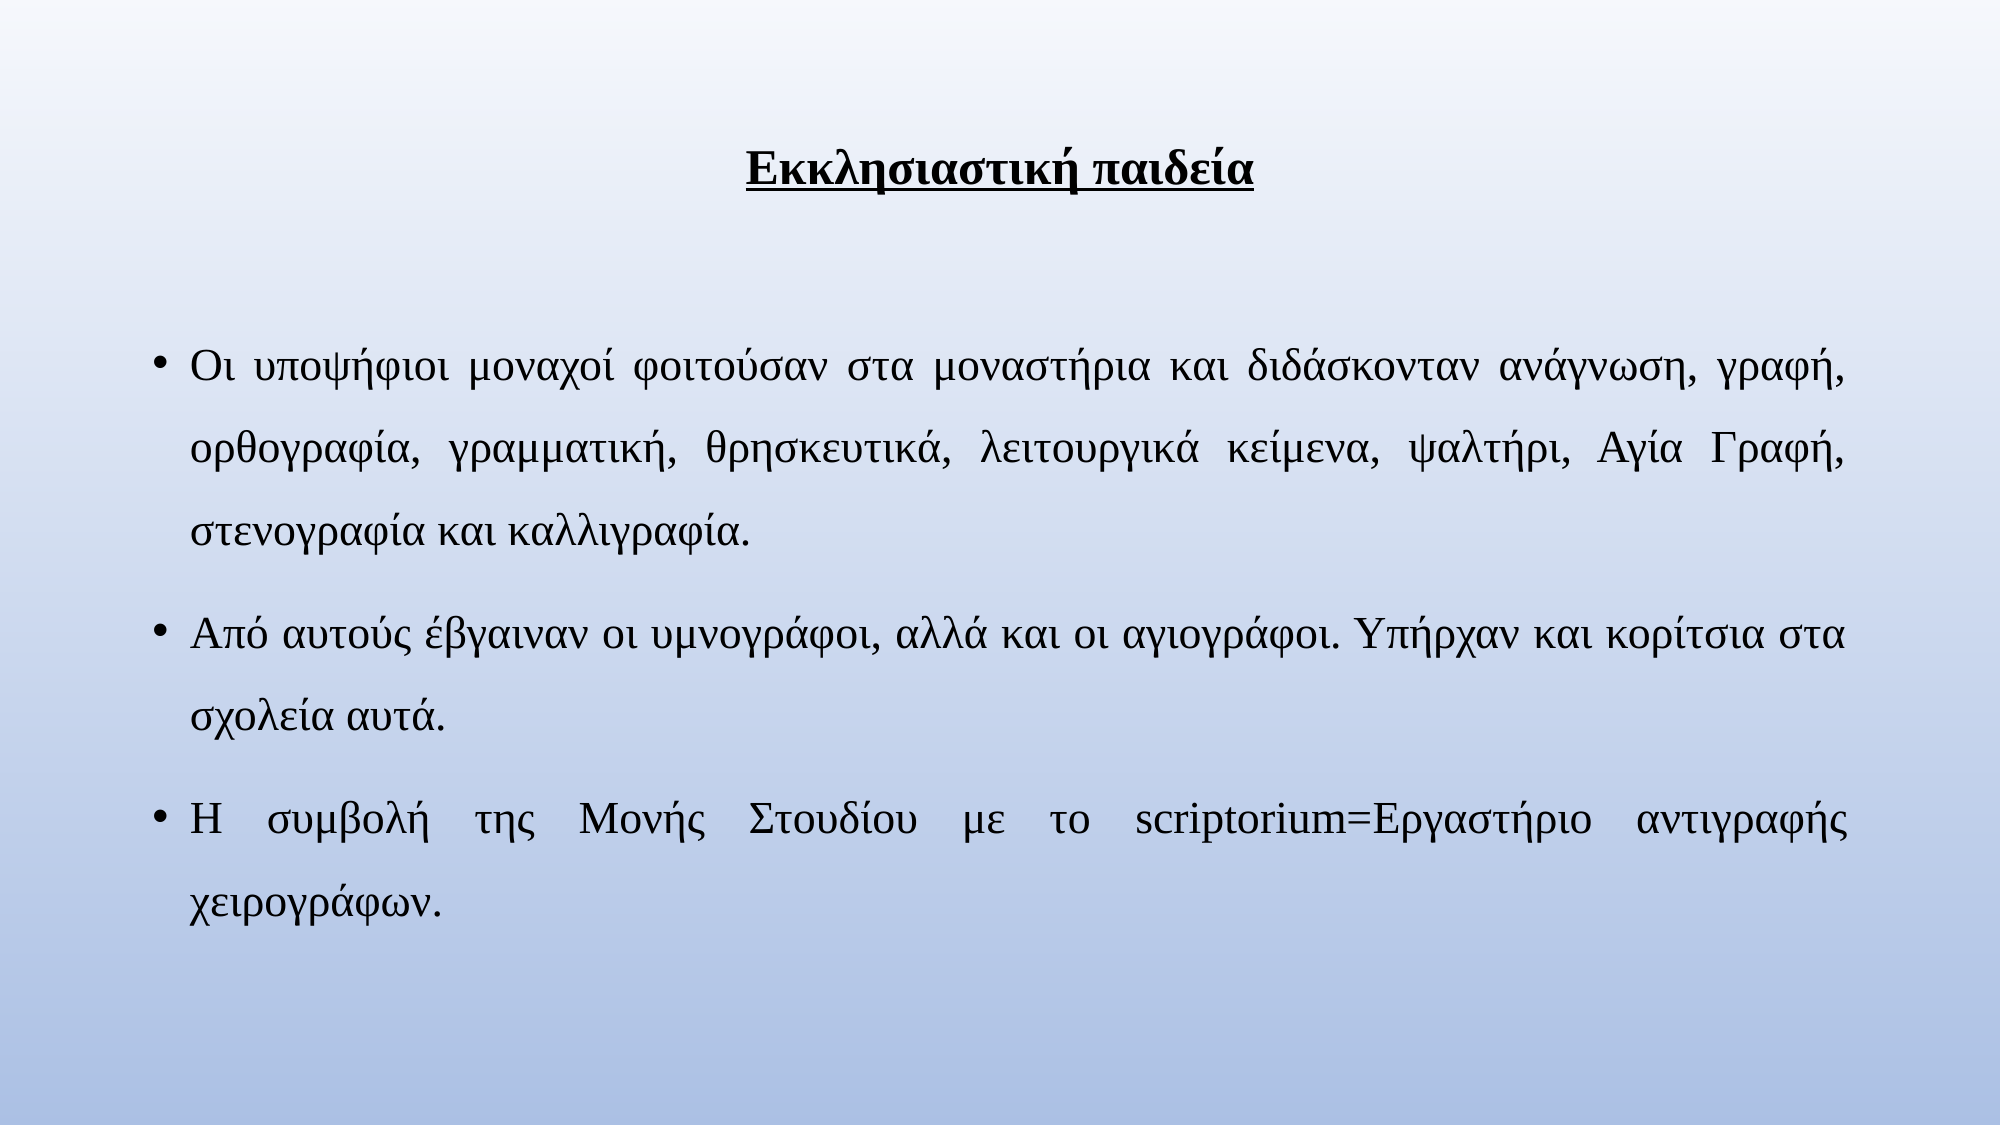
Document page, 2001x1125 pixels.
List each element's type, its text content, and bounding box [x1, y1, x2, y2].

title Εκκλησιαστική παιδεία [137, 59, 1863, 278]
list Οι υποψήφιοι μοναχοί φοιτούσαν στα μοναστήρια και διδάσκονταν ανάγνωση, γραφή, ορθογραφία, γραμματική, θρησκευτικά, λειτουργικά κείμενα, ψαλτήρι, Αγία Γραφή, στενογραφία και καλλιγραφία. Από αυτούς έβγαιναν οι υμνογράφοι, αλλά και οι αγιογράφοι. Υπήρχαν και κορίτσια στα σχολεία αυτά. Η συμβολή της Μονής Στουδίου με το scriptorium=Εργαστήριο αντιγραφής χειρογράφων. [137, 299, 1863, 1014]
